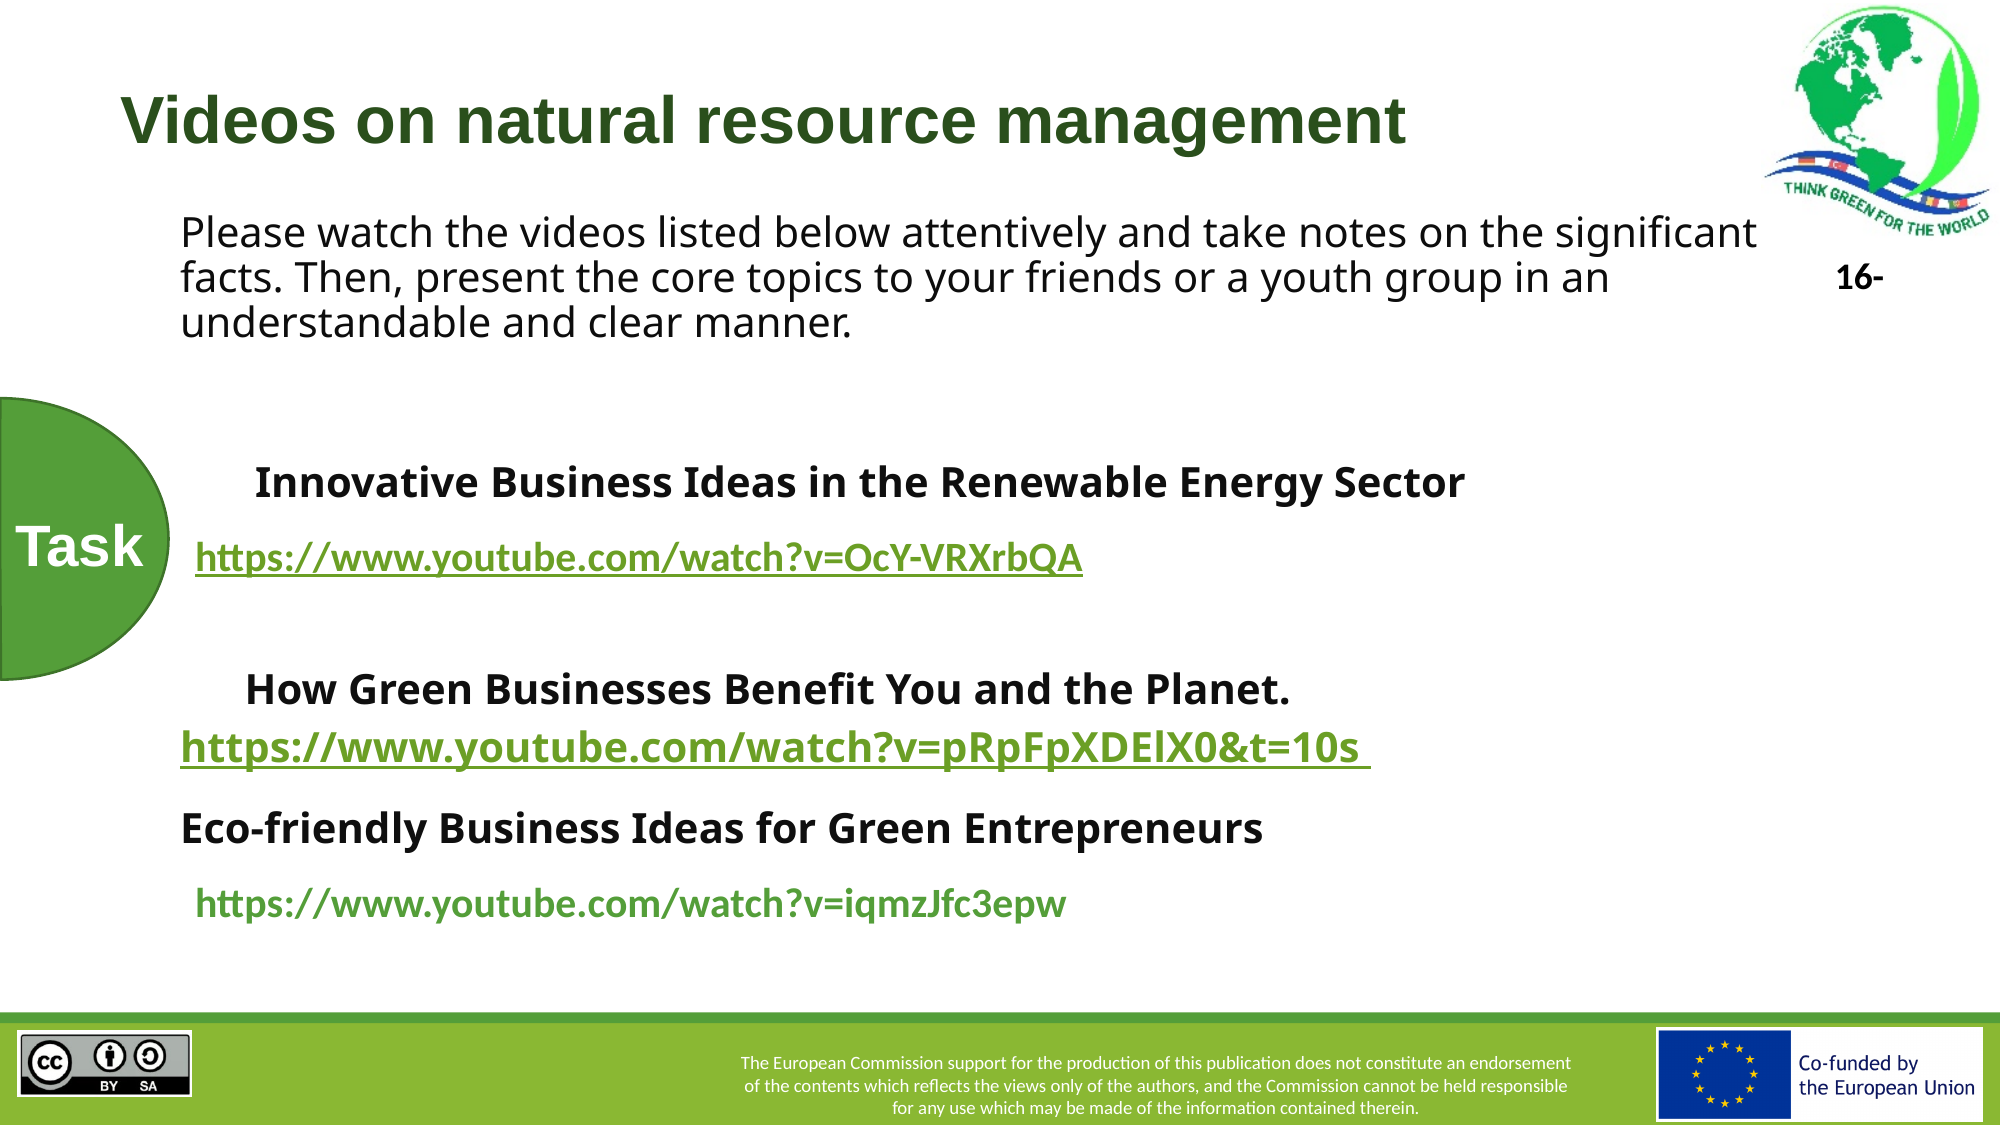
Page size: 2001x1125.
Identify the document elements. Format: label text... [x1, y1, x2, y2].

picture [1656, 1027, 1983, 1122]
list Please watch the videos listed below attentively and take notes on the significant facts. Then, present the core topics to your friends or a youth group in an understandable and clear manner. Innovative Business Ideas in the Renewable Energy Sector https://www.youtube.com/watch?v=OcY-VRXrbQA How Green Businesses Benefit You and the Planet. https://www.youtube.com/watch?v=pRpFpXDElX0&t=10s Eco-friendly Business Ideas for Green Entrepreneurs https://www.youtube.com/watch?v=iqmzJfc3epw [180, 203, 1830, 963]
picture [1761, 3, 2001, 241]
text_box Task [0, 493, 200, 611]
text_box [0, 611, 145, 680]
text_box [0, 398, 160, 493]
picture [17, 1030, 192, 1097]
title Videos on natural resource management [105, 32, 1830, 165]
